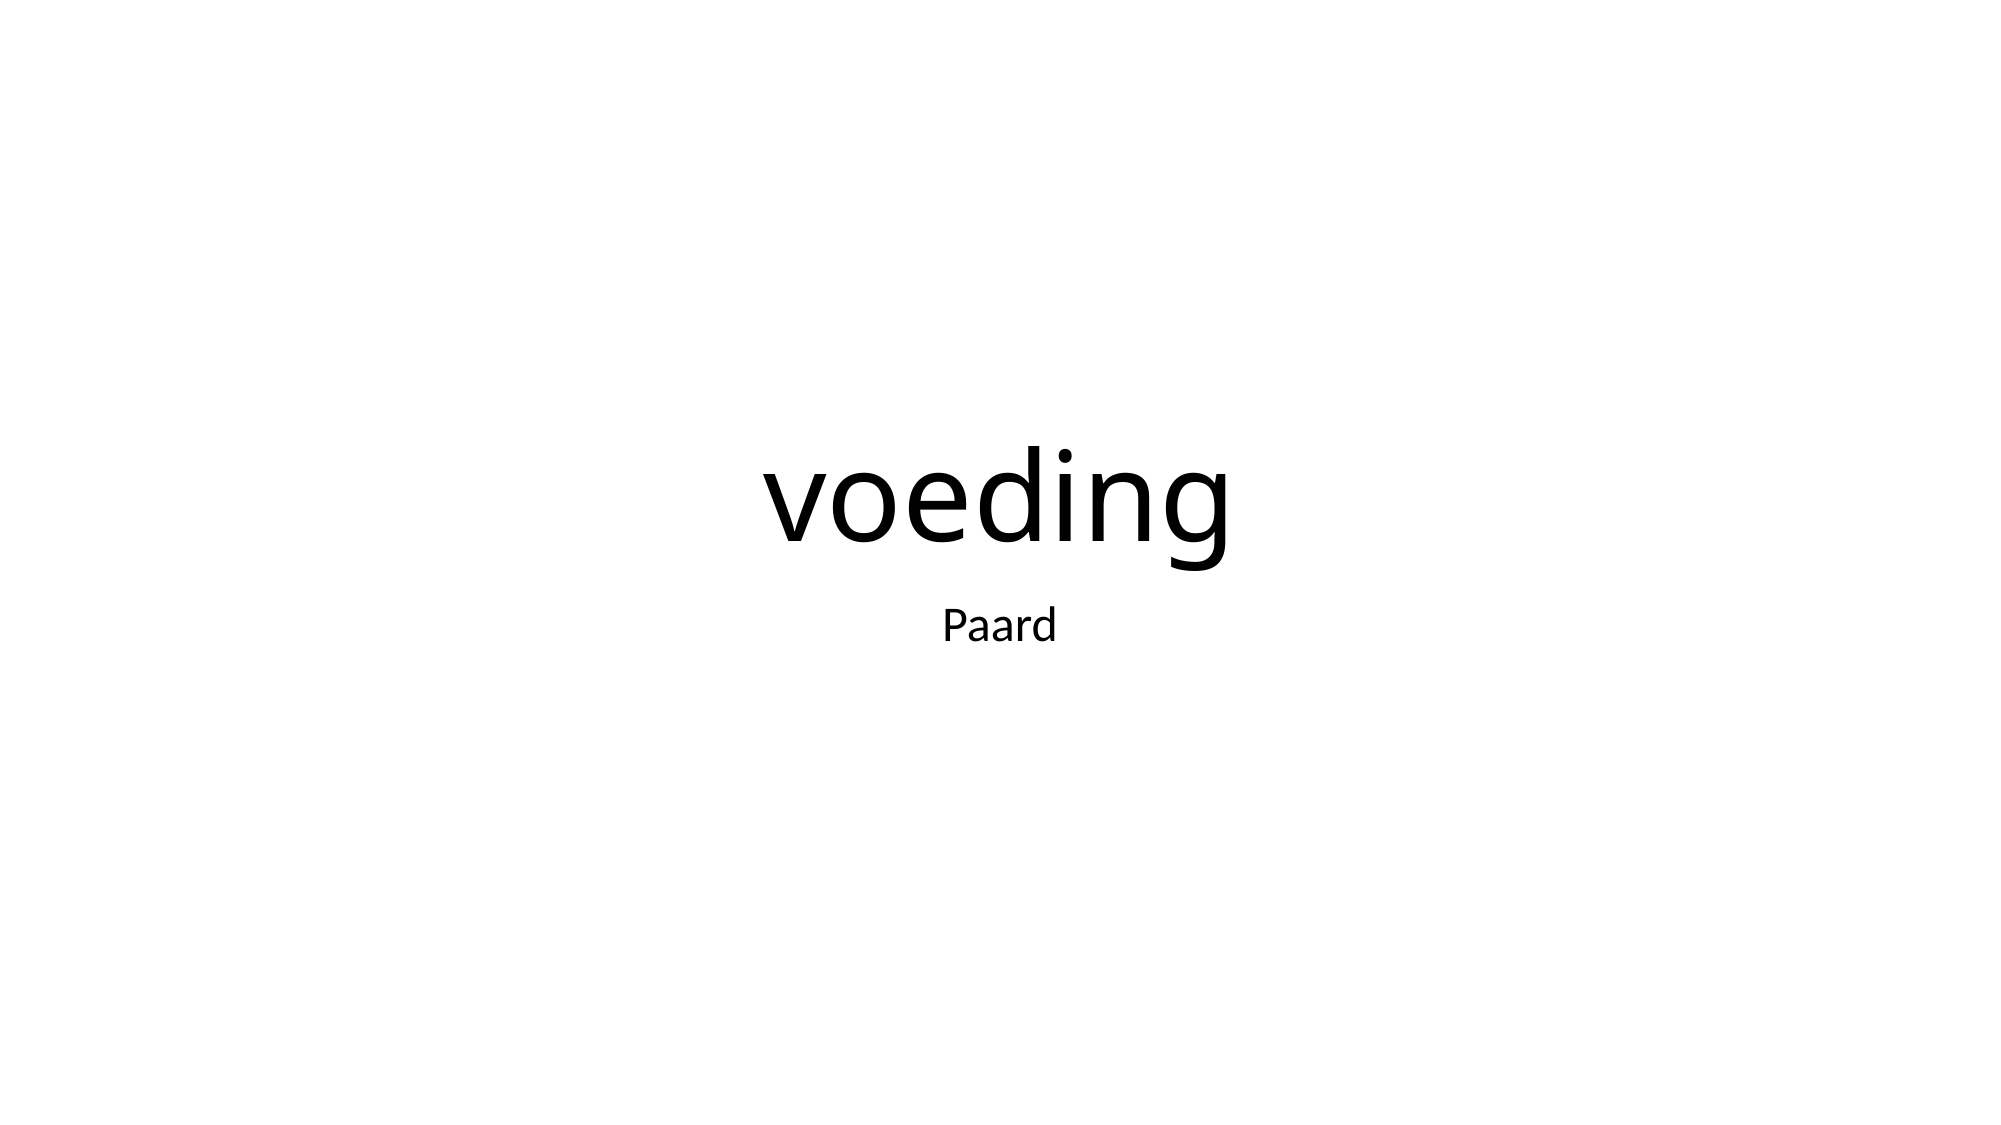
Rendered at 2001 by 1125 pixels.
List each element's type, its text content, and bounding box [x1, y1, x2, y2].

title voeding [249, 184, 1750, 576]
subtitle Paard [249, 590, 1750, 863]
